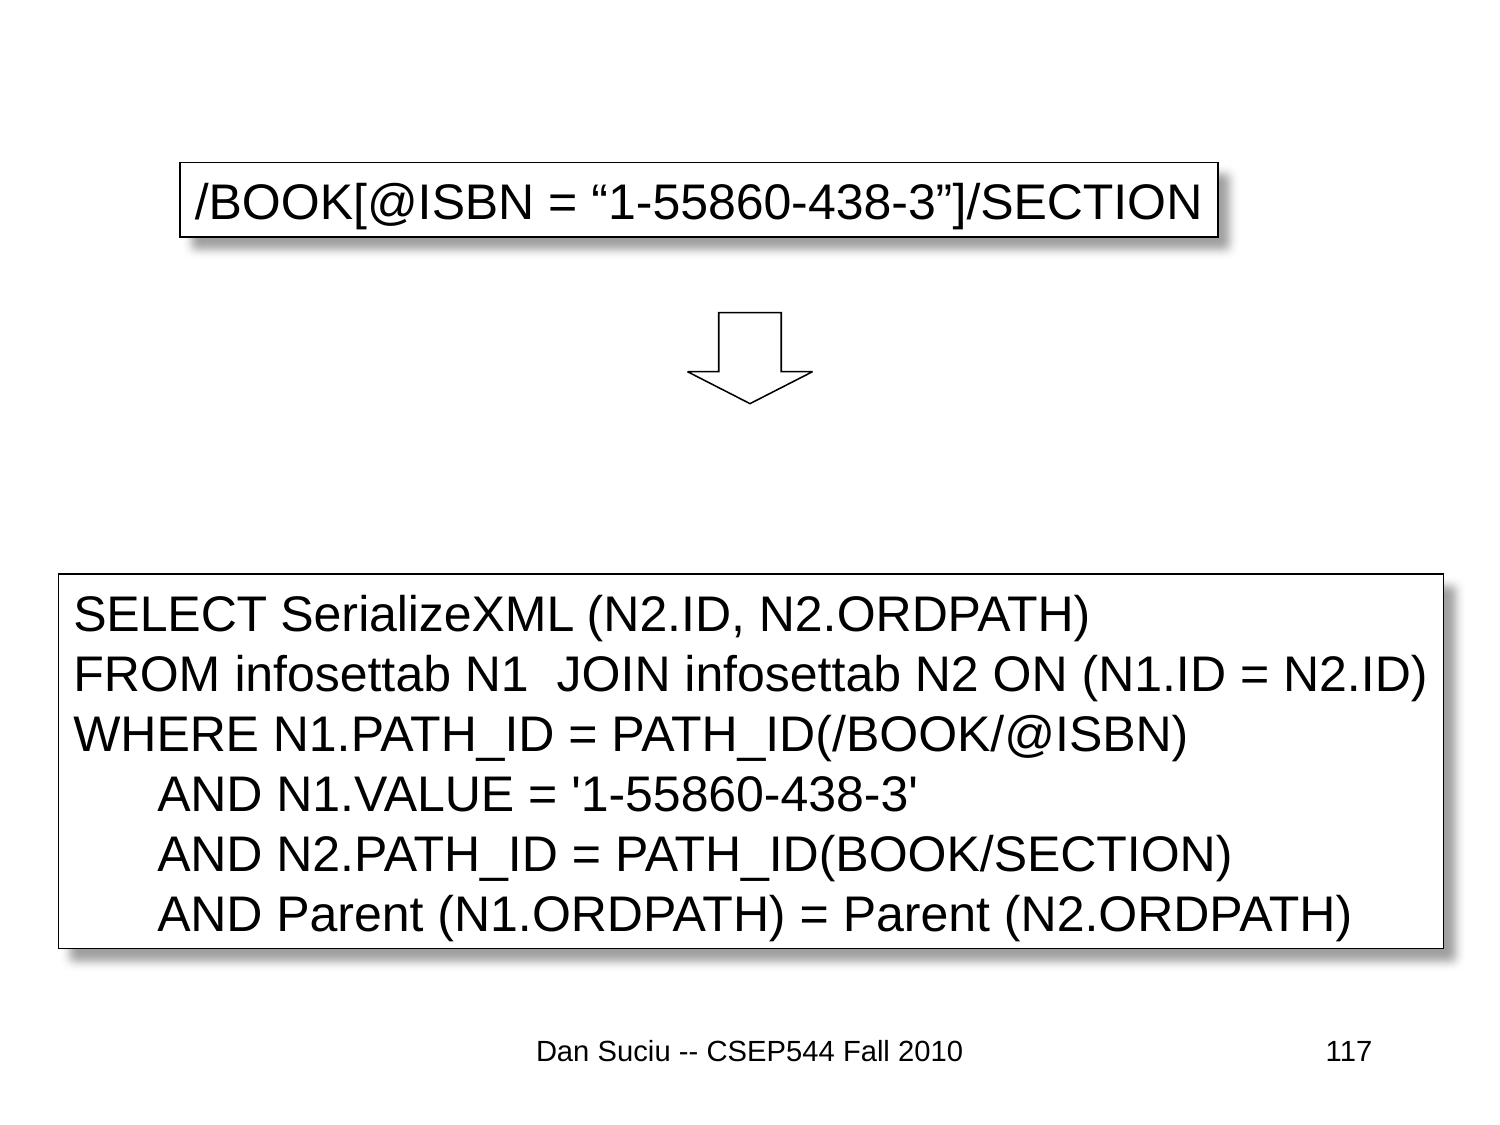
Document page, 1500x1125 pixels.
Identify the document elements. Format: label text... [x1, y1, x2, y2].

text_box SELECT SerializeXML (N2.ID, N2.ORDPATH) FROM infosettab N1 JOIN infosettab N2 ON (N1.ID = N2.ID) WHERE N1.PATH_ID = PATH_ID(/BOOK/@ISBN) AND N1.VALUE = '1-55860-438-3' AND N2.PATH_ID = PATH_ID(BOOK/SECTION) AND Parent (N1.ORDPATH) = Parent (N2.ORDPATH) [58, 573, 1444, 949]
slide_number 117 [1074, 1024, 1388, 1101]
footer Dan Suciu -- CSEP544 Fall 2010 [512, 1024, 988, 1101]
text_box /BOOK[@ISBN = “1-55860-438-3”]/SECTION [180, 162, 1219, 238]
text_box [687, 312, 813, 404]
